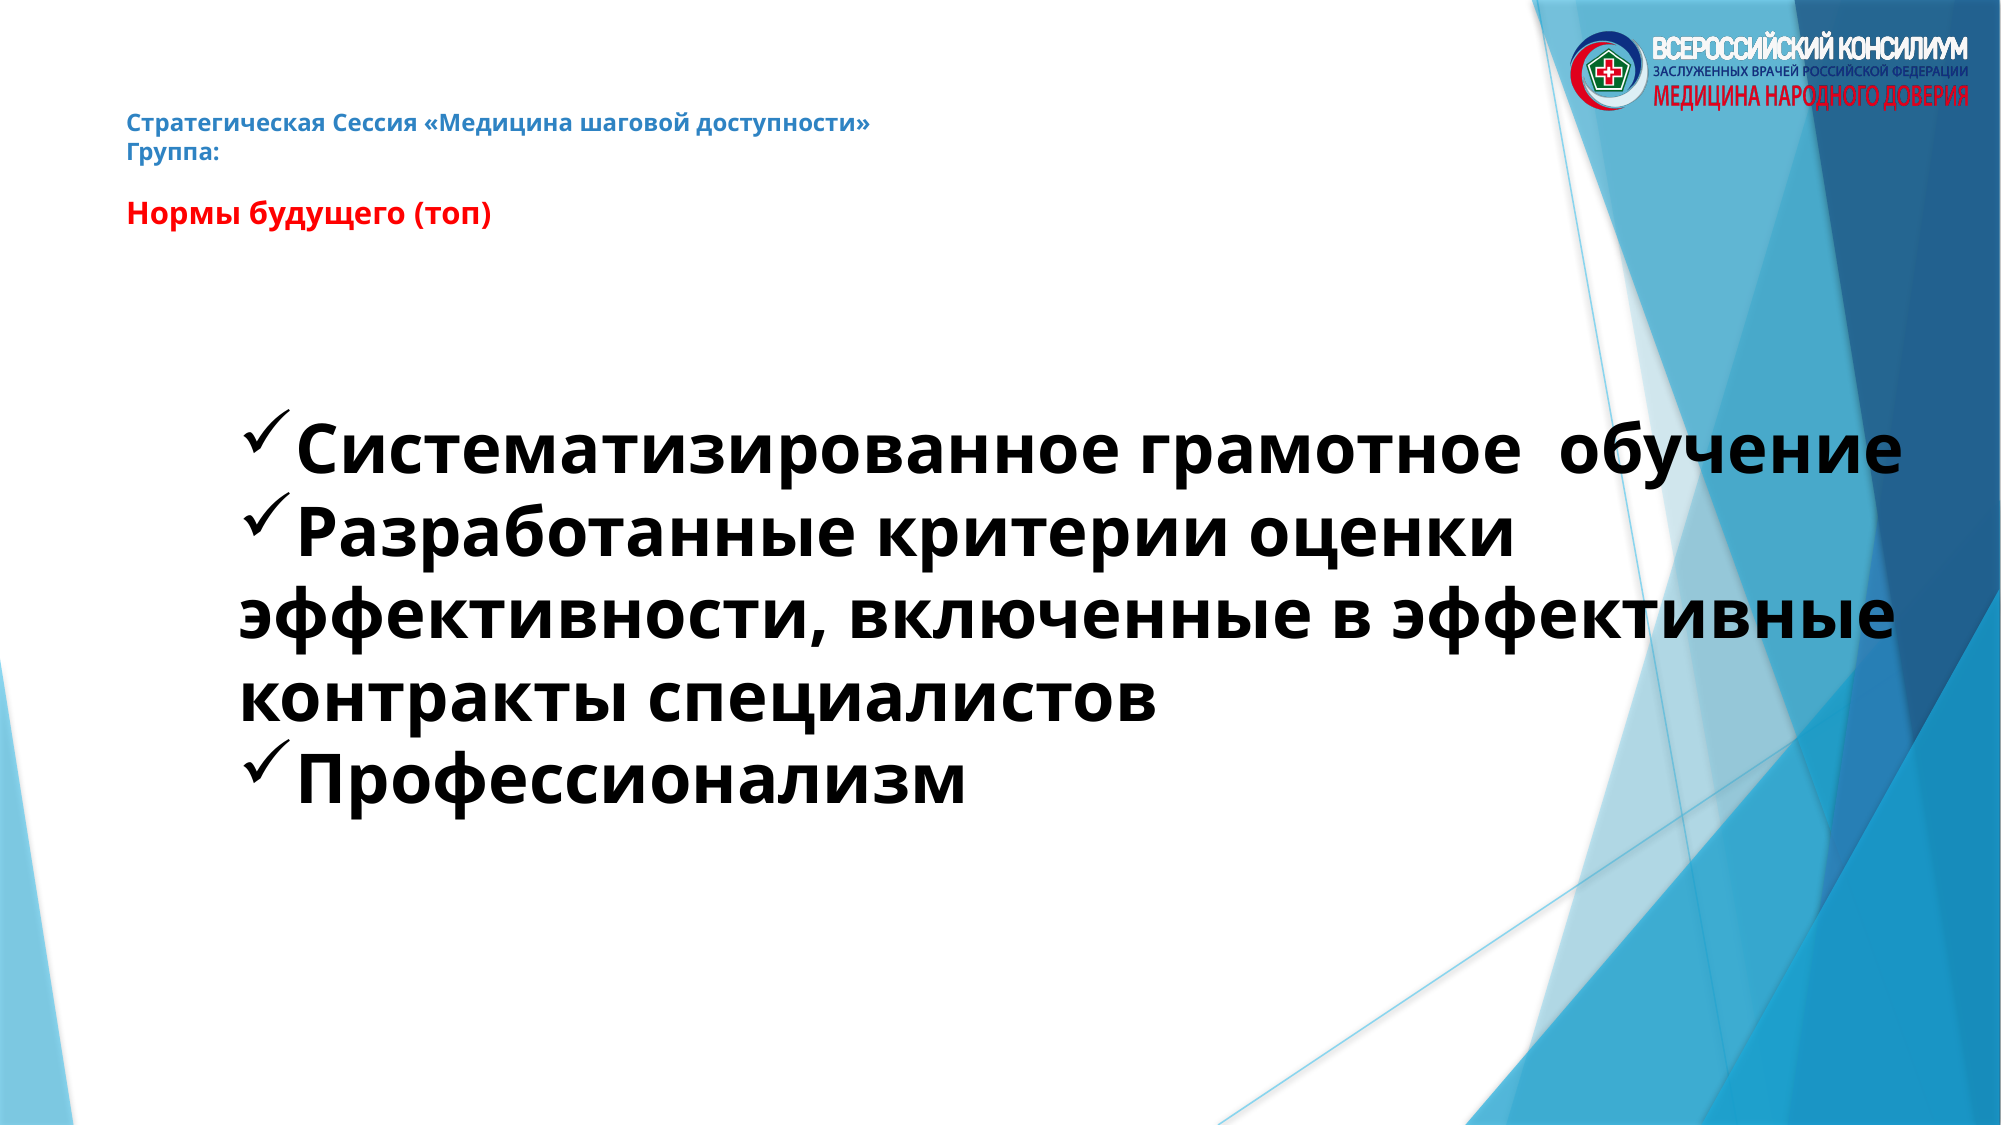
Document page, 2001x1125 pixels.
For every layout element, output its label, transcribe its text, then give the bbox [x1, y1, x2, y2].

text_box Систематизированное грамотное обучение Разработанные критерии оценки эффективности, включенные в эффективные контракты специалистов Профессионализм [223, 397, 1969, 825]
picture [1570, 31, 1969, 114]
title Стратегическая Сессия «Медицина шаговой доступности» Группа: Нормы будущего (топ) [111, 99, 1522, 240]
